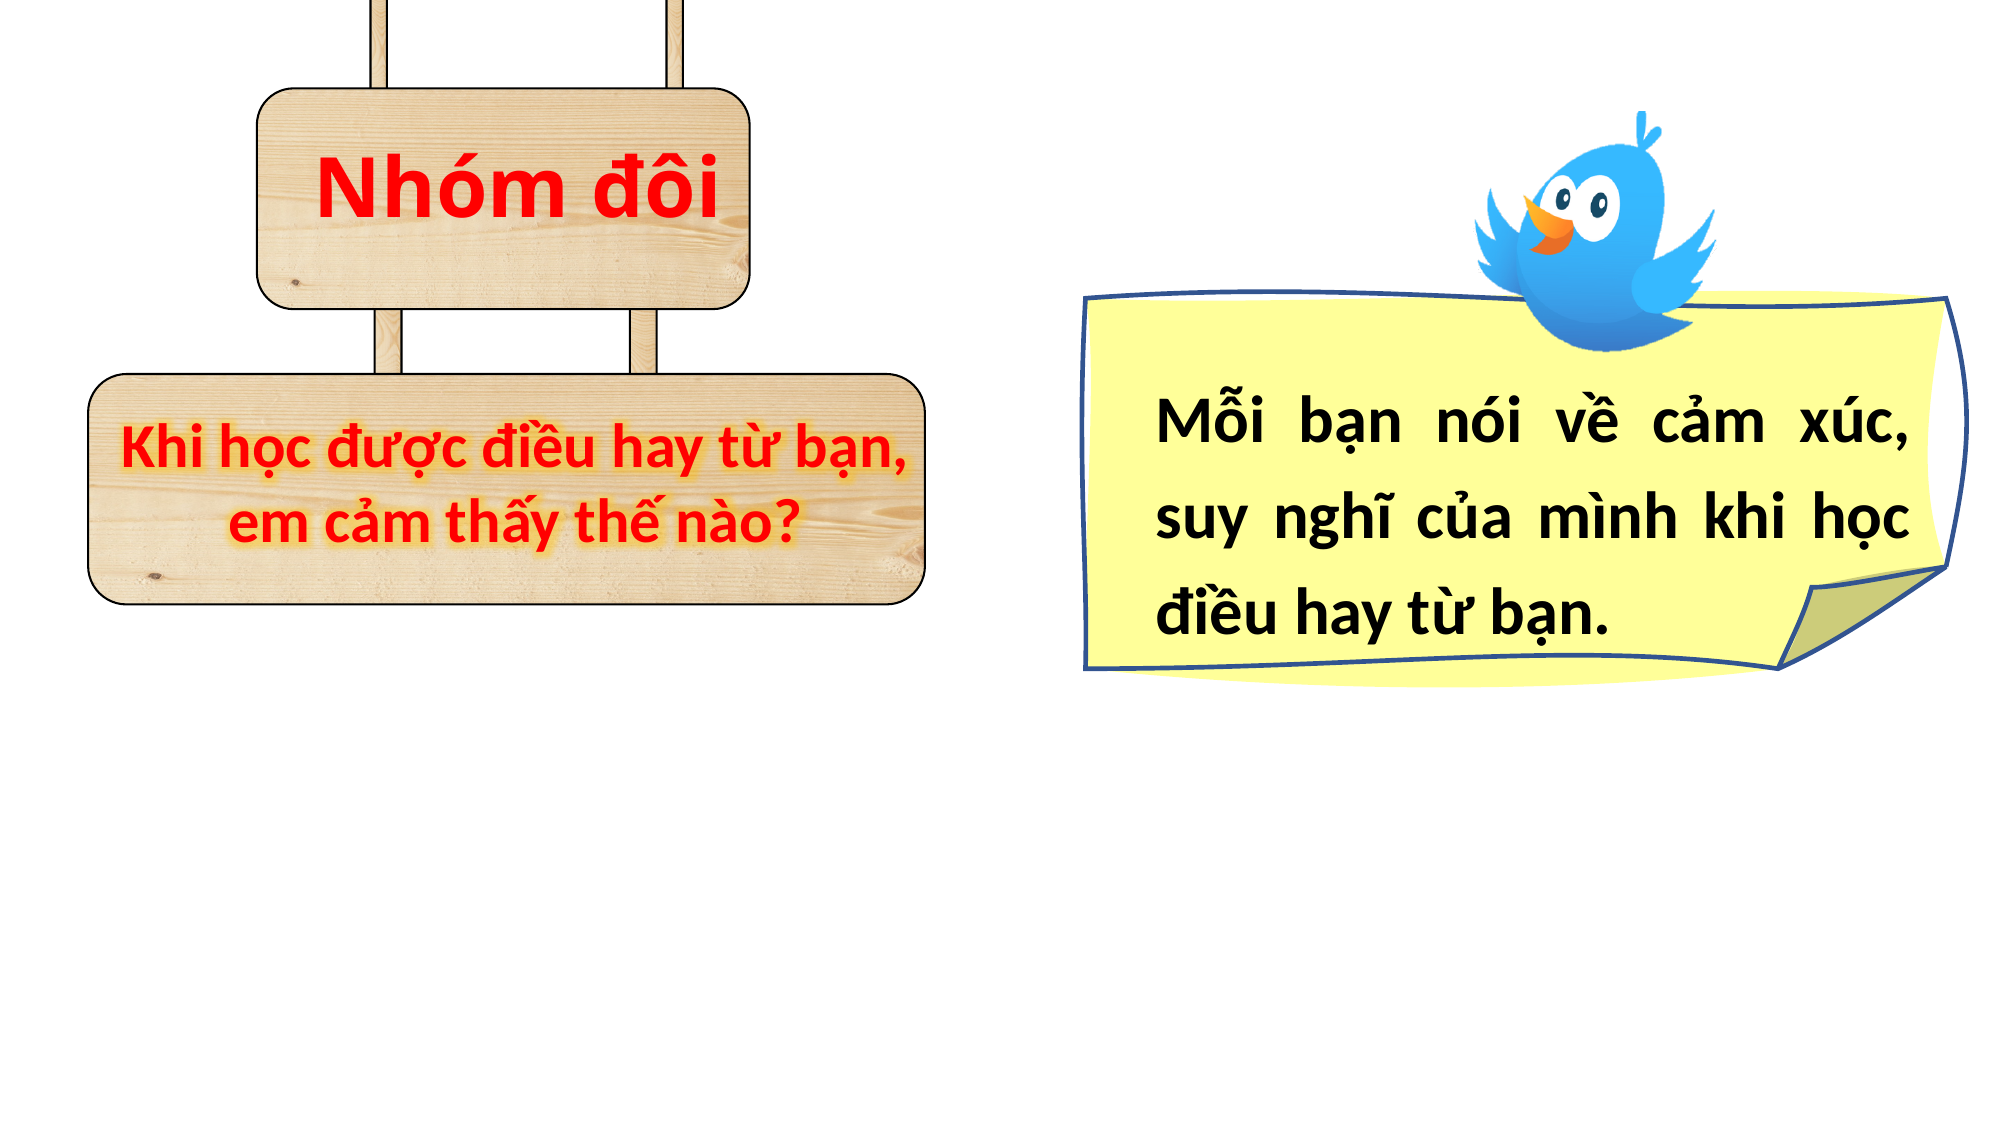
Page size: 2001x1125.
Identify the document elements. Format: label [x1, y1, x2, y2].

text_box [1085, 103, 1947, 669]
text_box [82, 0, 949, 605]
